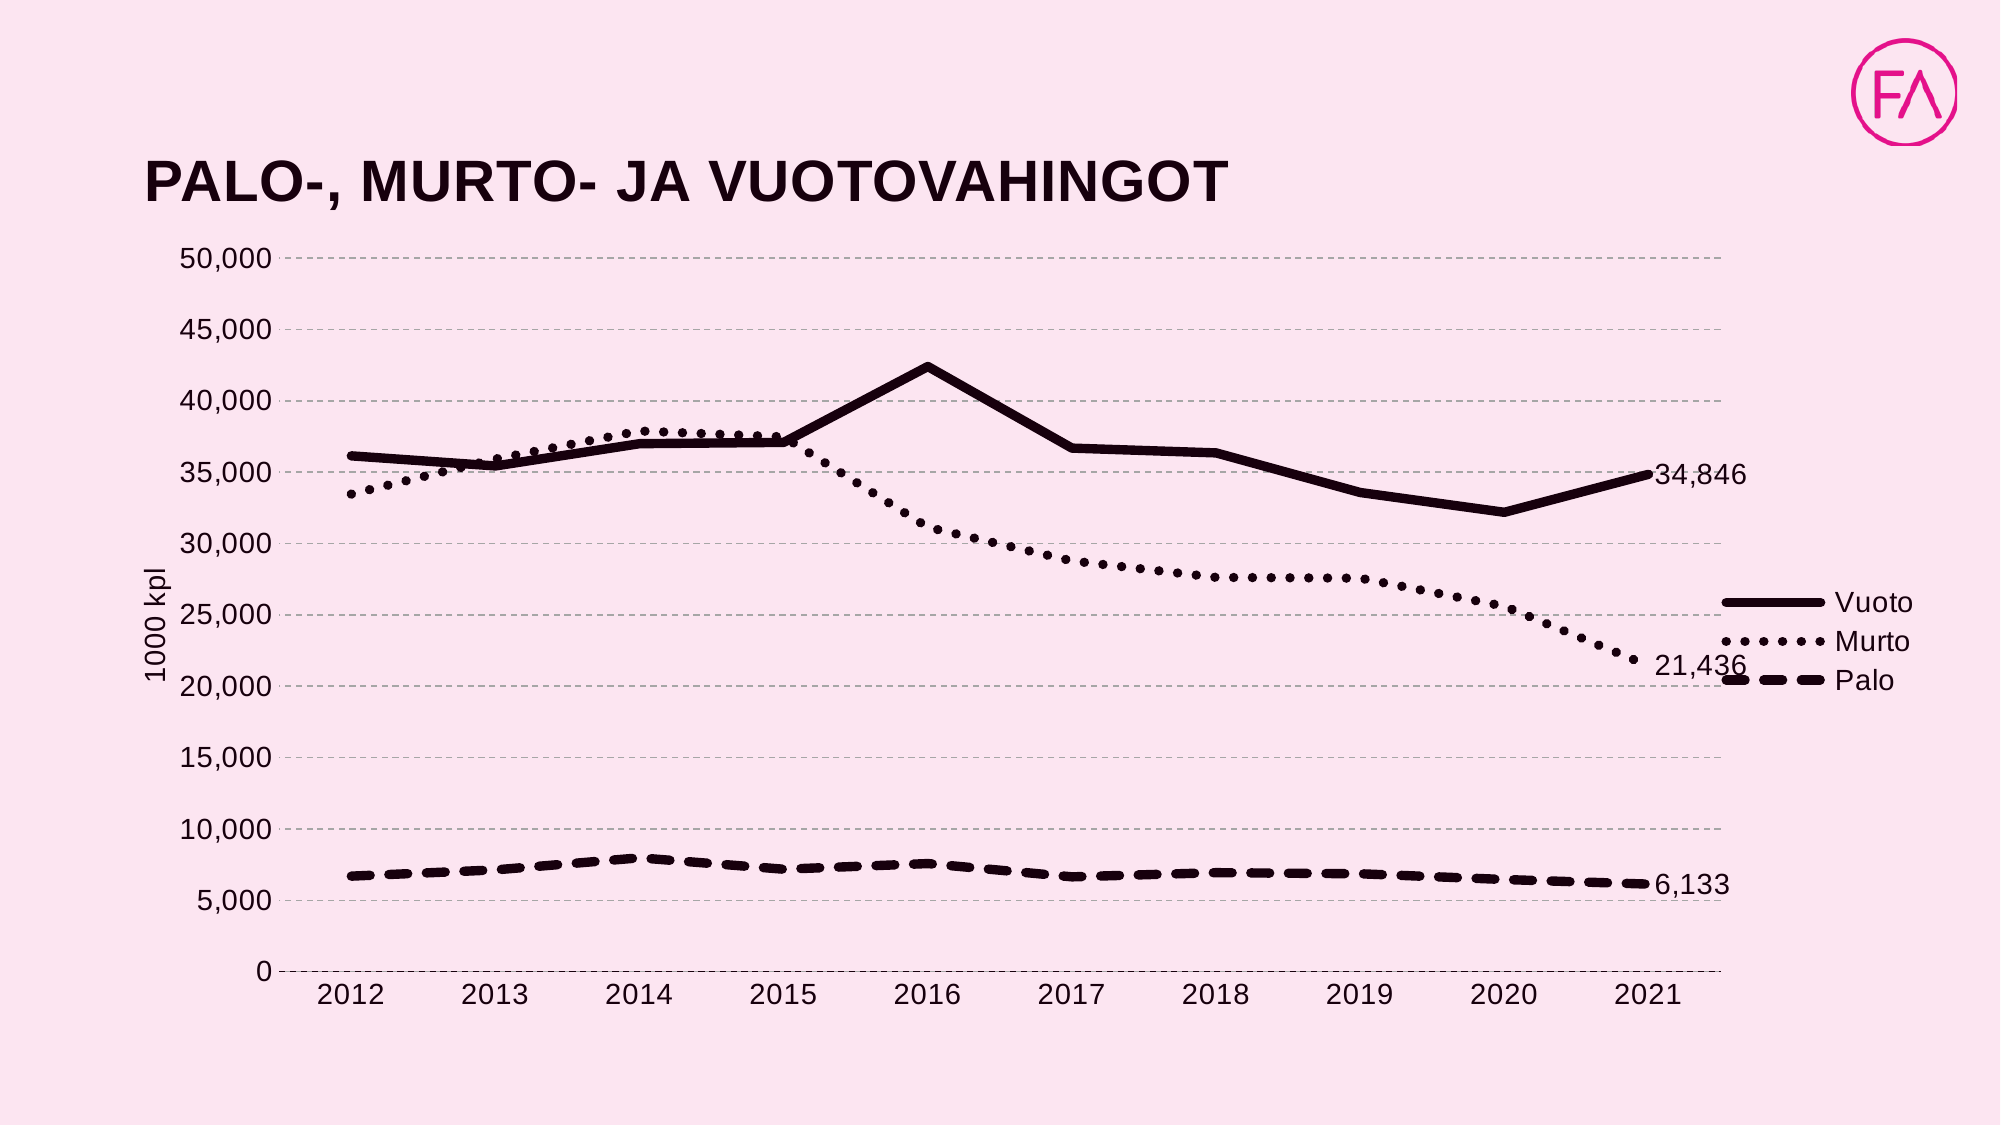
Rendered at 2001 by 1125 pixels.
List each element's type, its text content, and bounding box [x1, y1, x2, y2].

chart [129, 220, 1942, 1063]
title PALO-, MURTO- JA VUOTOVAHINGOT [129, 3, 1805, 220]
